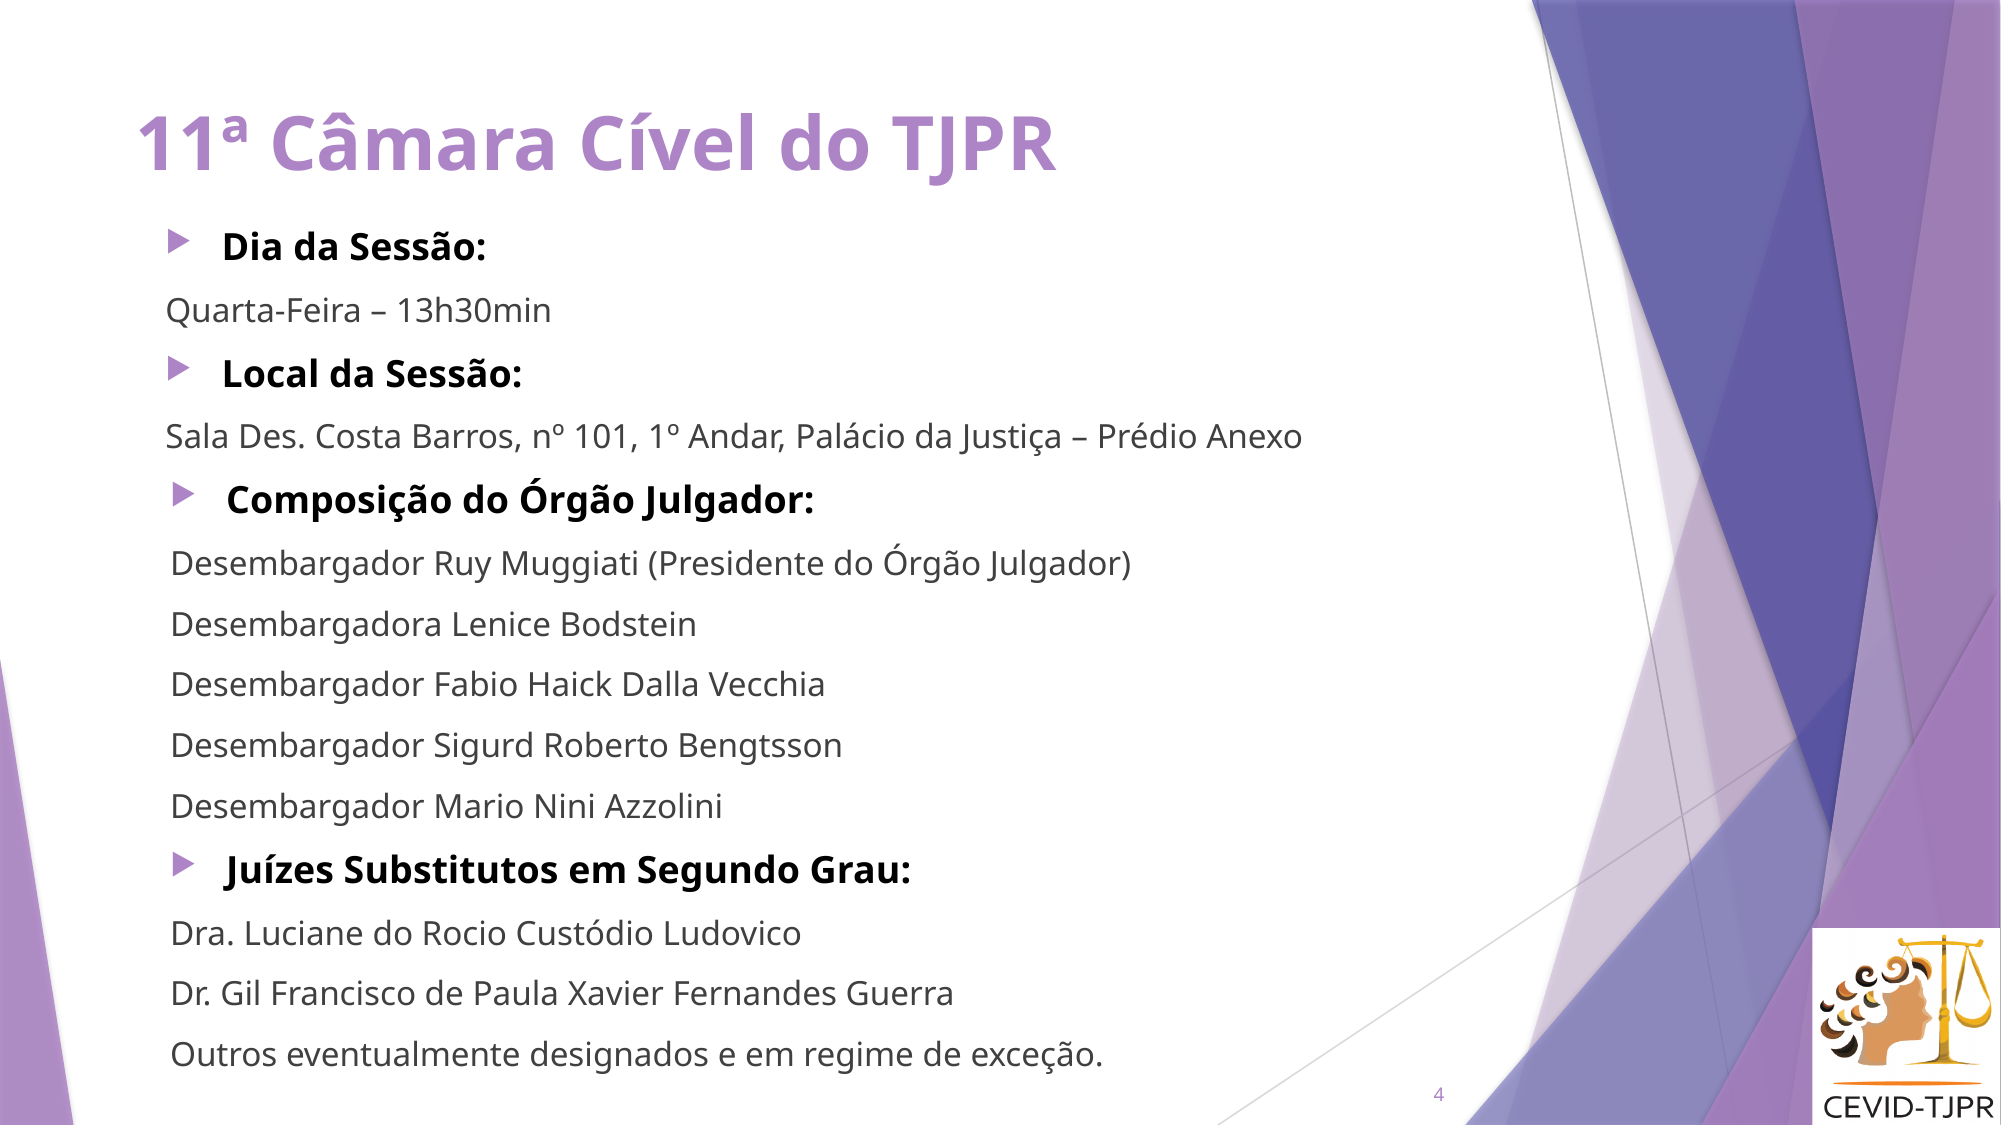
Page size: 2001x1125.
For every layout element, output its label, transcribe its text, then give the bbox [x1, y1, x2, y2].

list Dia da Sessão: Quarta-Feira – 13h30min Local da Sessão: Sala Des. Costa Barros, nº 101, 1º Andar, Palácio da Justiça – Prédio Anexo Composição do Órgão Julgador: Desembargador Ruy Muggiati (Presidente do Órgão Julgador) Desembargadora Lenice Bodstein Desembargador Fabio Haick Dalla Vecchia Desembargador Sigurd Roberto Bengtsson Desembargador Mario Nini Azzolini Juízes Substitutos em Segundo Grau: Dra. Luciane do Rocio Custódio Ludovico Dr. Gil Francisco de Paula Xavier Fernandes Guerra Outros eventualmente designados e em regime de exceção. [150, 215, 1546, 1092]
title 11ª Câmara Cível do TJPR [120, 87, 1240, 225]
picture [1811, 928, 2000, 1125]
slide_number 4 [1347, 1065, 1460, 1125]
